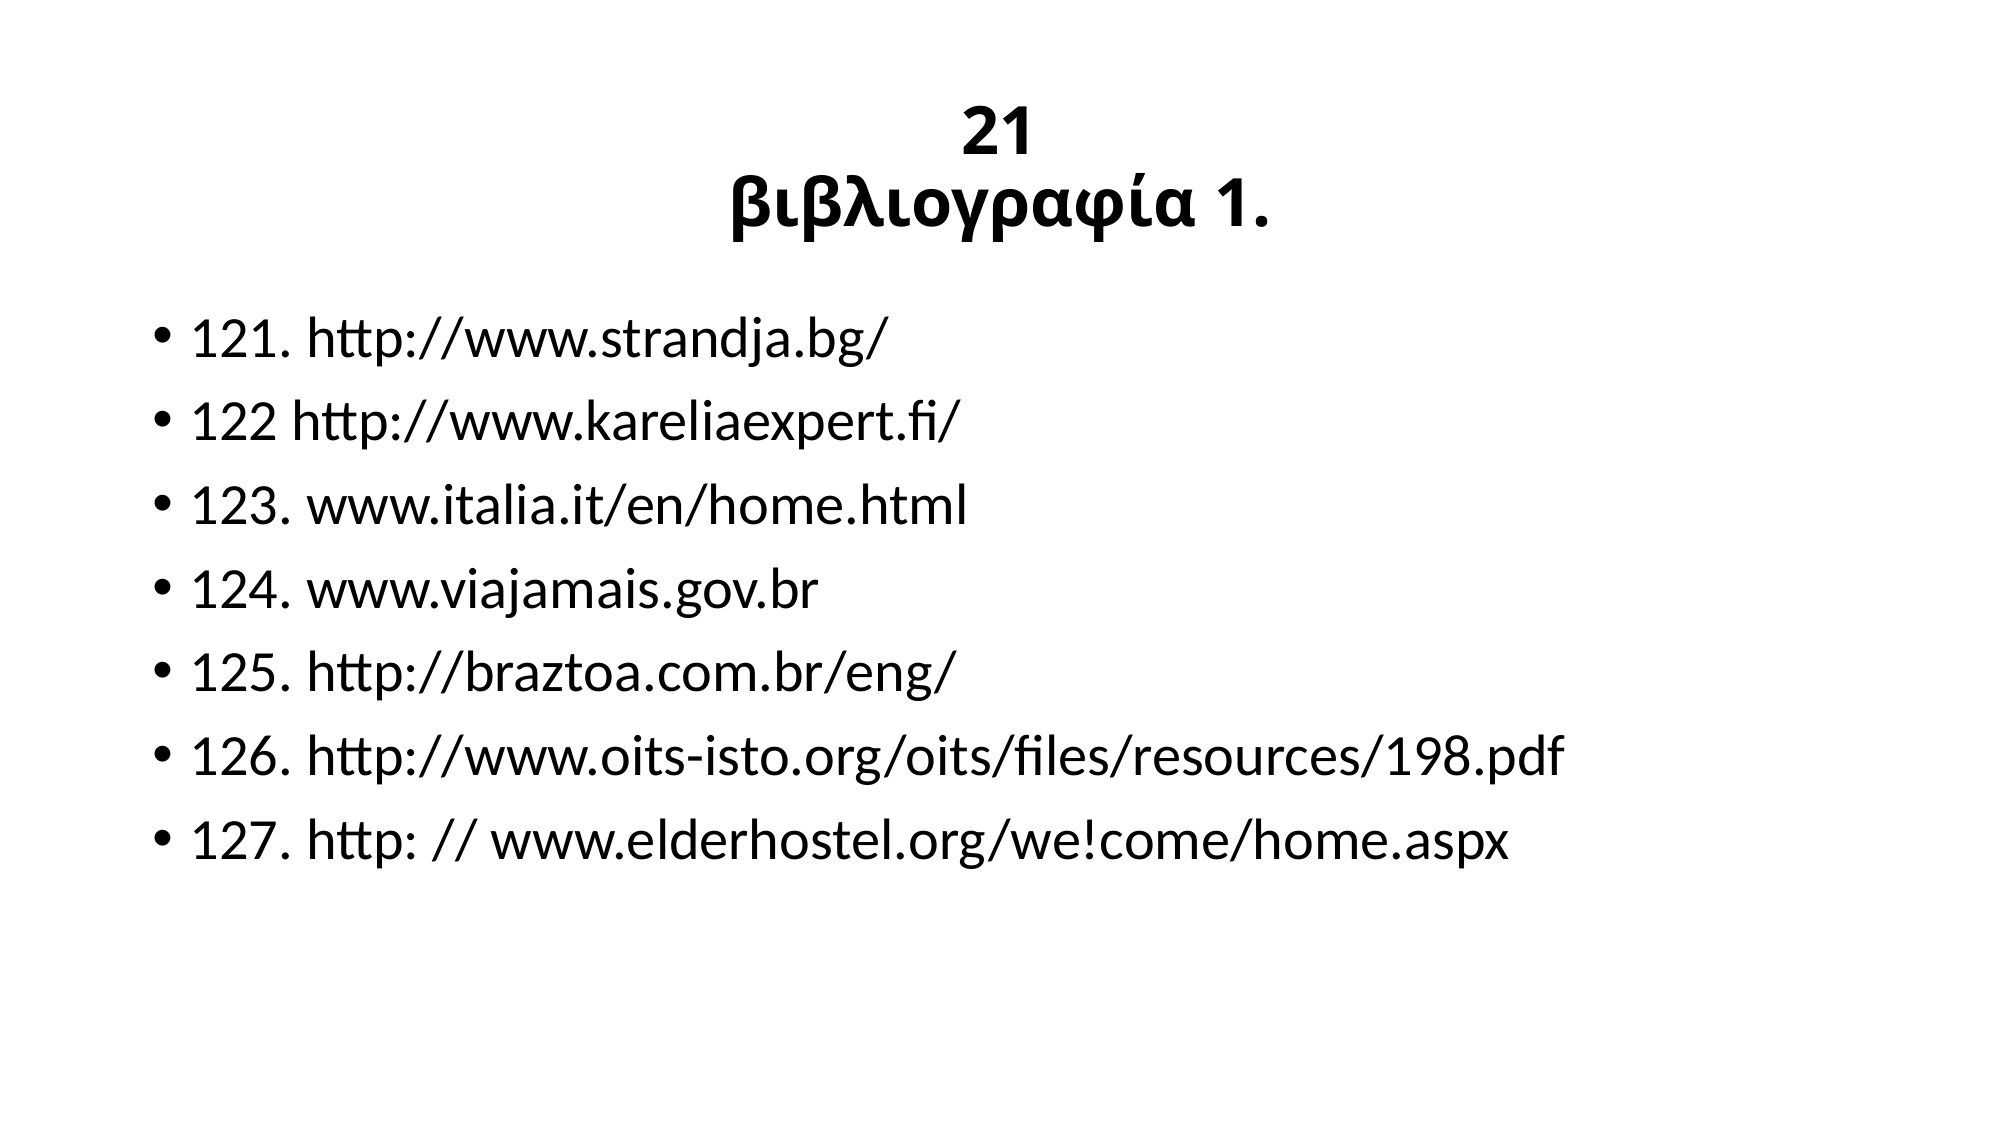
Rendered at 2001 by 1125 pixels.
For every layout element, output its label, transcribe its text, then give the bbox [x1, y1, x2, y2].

list 121. http://www.strandja.bg/ 122 http://www.kareliaexpert.fi/ 123. www.italia.it/en/home.html 124. www.viajamais.gov.br 125. http://braztoa.com.br/eng/ 126. http://www.oits-isto.org/oits/files/resources/198.pdf 127. http: // www.elderhostel.org/we!come/home.aspx [137, 299, 1863, 1014]
title 21 βιβλιογραφία 1. [137, 59, 1863, 278]
